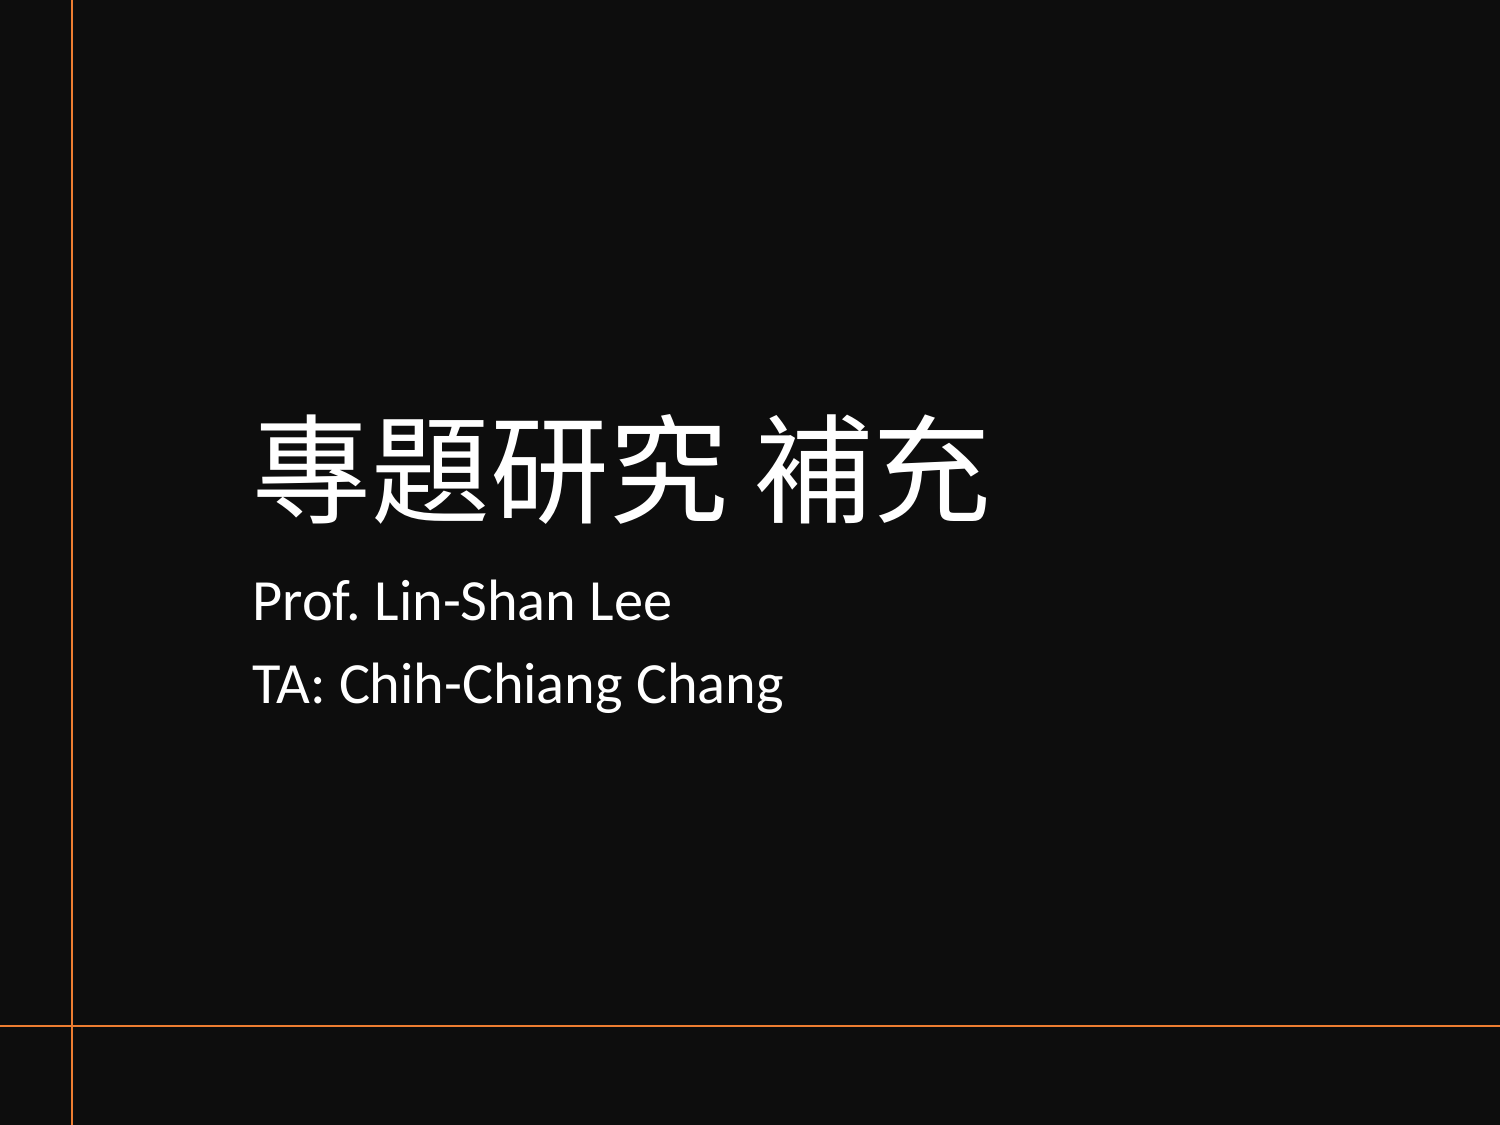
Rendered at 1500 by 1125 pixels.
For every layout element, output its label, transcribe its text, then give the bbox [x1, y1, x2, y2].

text_box [73, 0, 1500, 1025]
text_box [0, 0, 71, 1025]
subtitle Prof. Lin-Shan Lee TA: Chih-Chiang Chang [237, 562, 1231, 835]
title 專題研究 補充 [237, 155, 1231, 548]
text_box [73, 1027, 1500, 1125]
text_box [0, 1027, 71, 1125]
